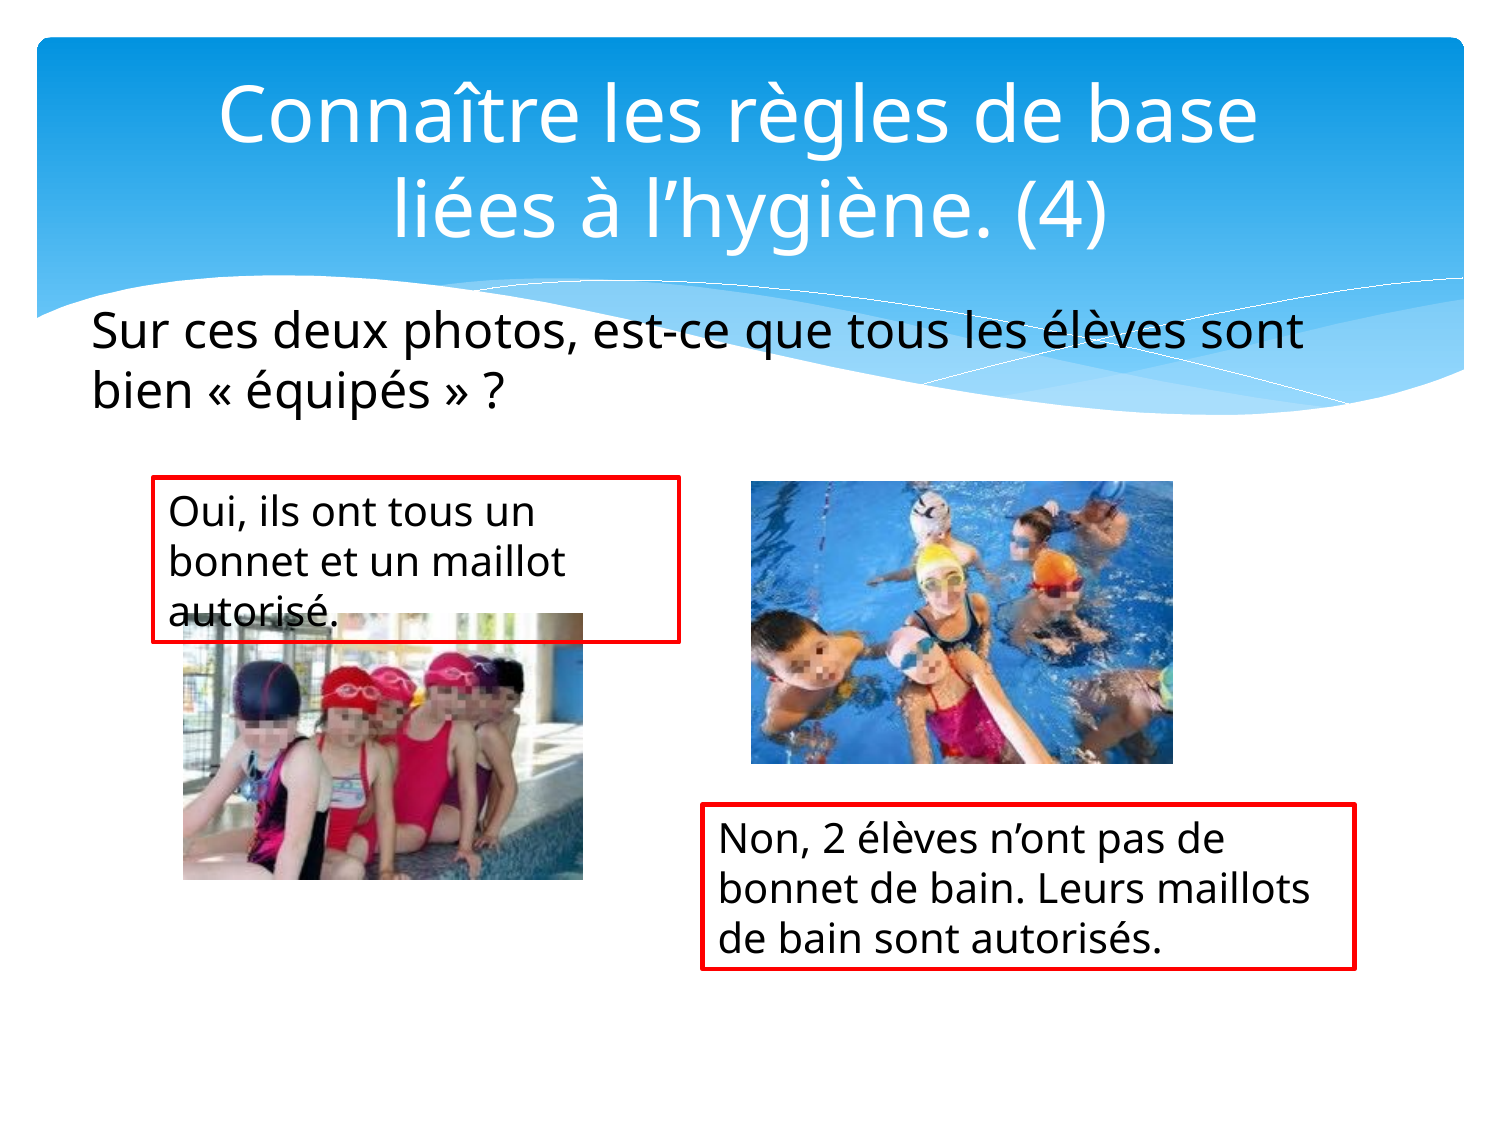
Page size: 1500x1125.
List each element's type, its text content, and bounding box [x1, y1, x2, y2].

text_box Non, 2 élèves n’ont pas de bonnet de bain. Leurs maillots de bain sont autorisés. [702, 804, 1355, 970]
title Connaître les règles de base liées à l’hygiène. (4) [75, 55, 1425, 261]
text_box Sur ces deux photos, est-ce que tous les élèves sont bien « équipés » ? [76, 290, 1412, 426]
text_box Oui, ils ont tous un bonnet et un maillot autorisé. [153, 477, 680, 643]
picture [183, 612, 584, 881]
picture [751, 481, 1173, 765]
